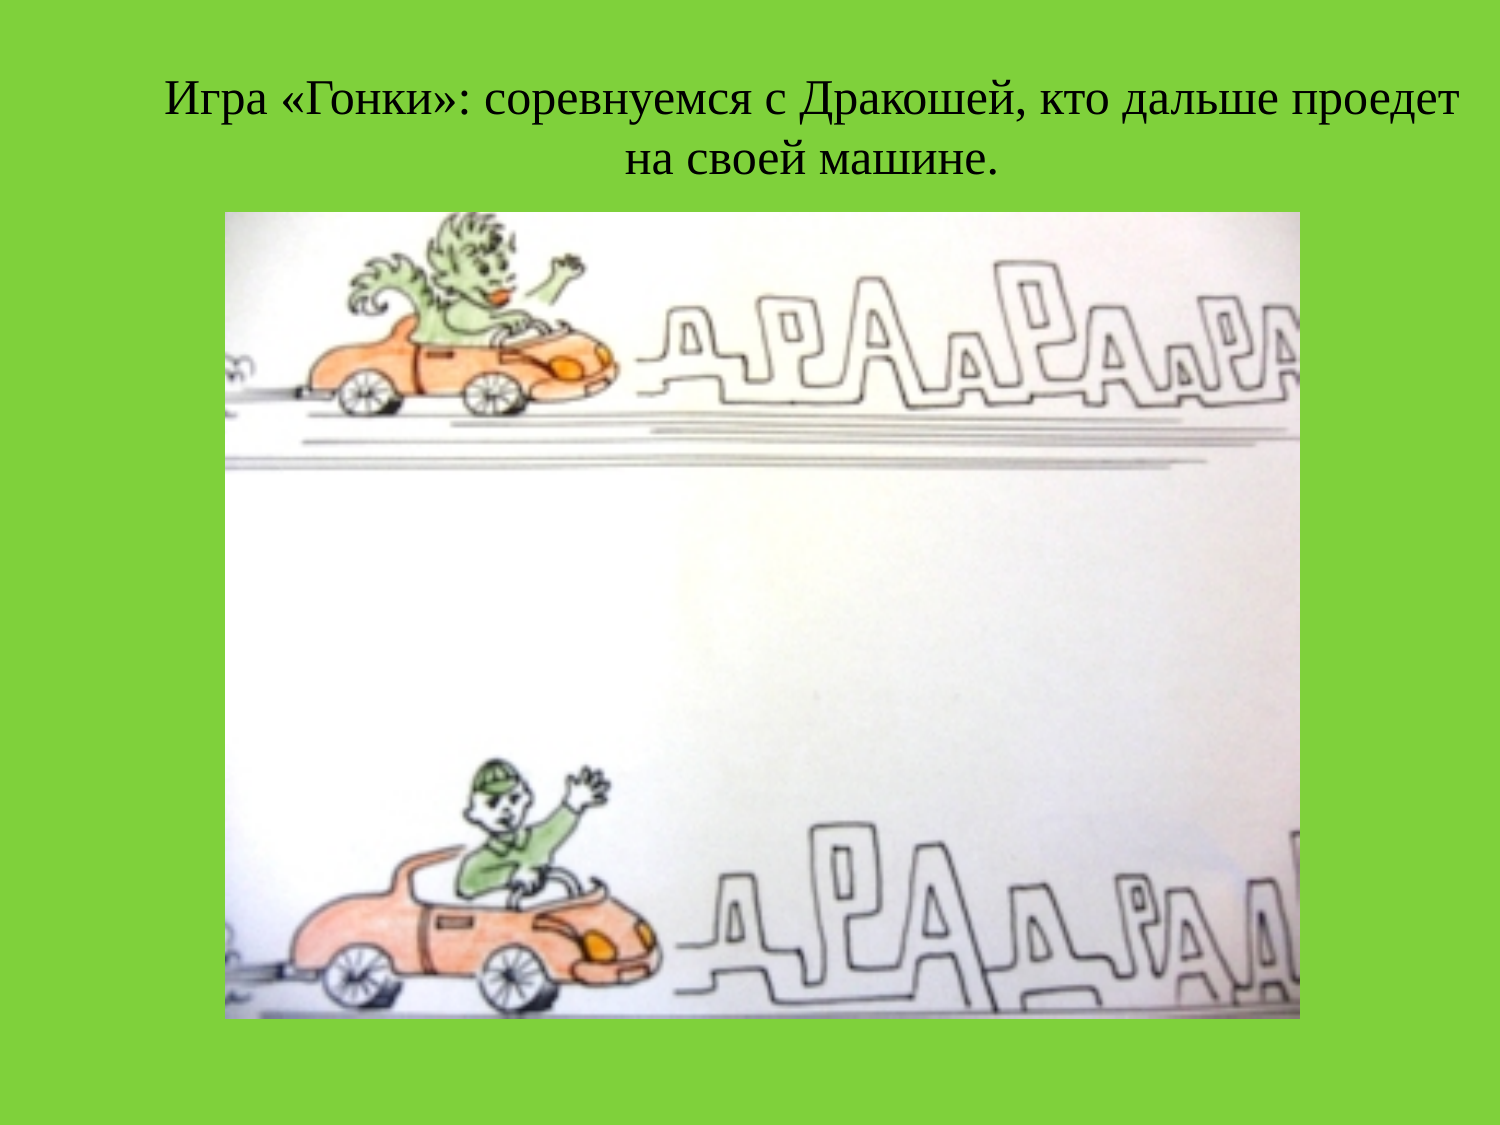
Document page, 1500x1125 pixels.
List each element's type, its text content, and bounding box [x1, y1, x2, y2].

picture [224, 212, 1301, 1019]
title Игра «Гонки»: соревнуемся с Дракошей, кто дальше проедет на своей машине. [124, 37, 1500, 273]
